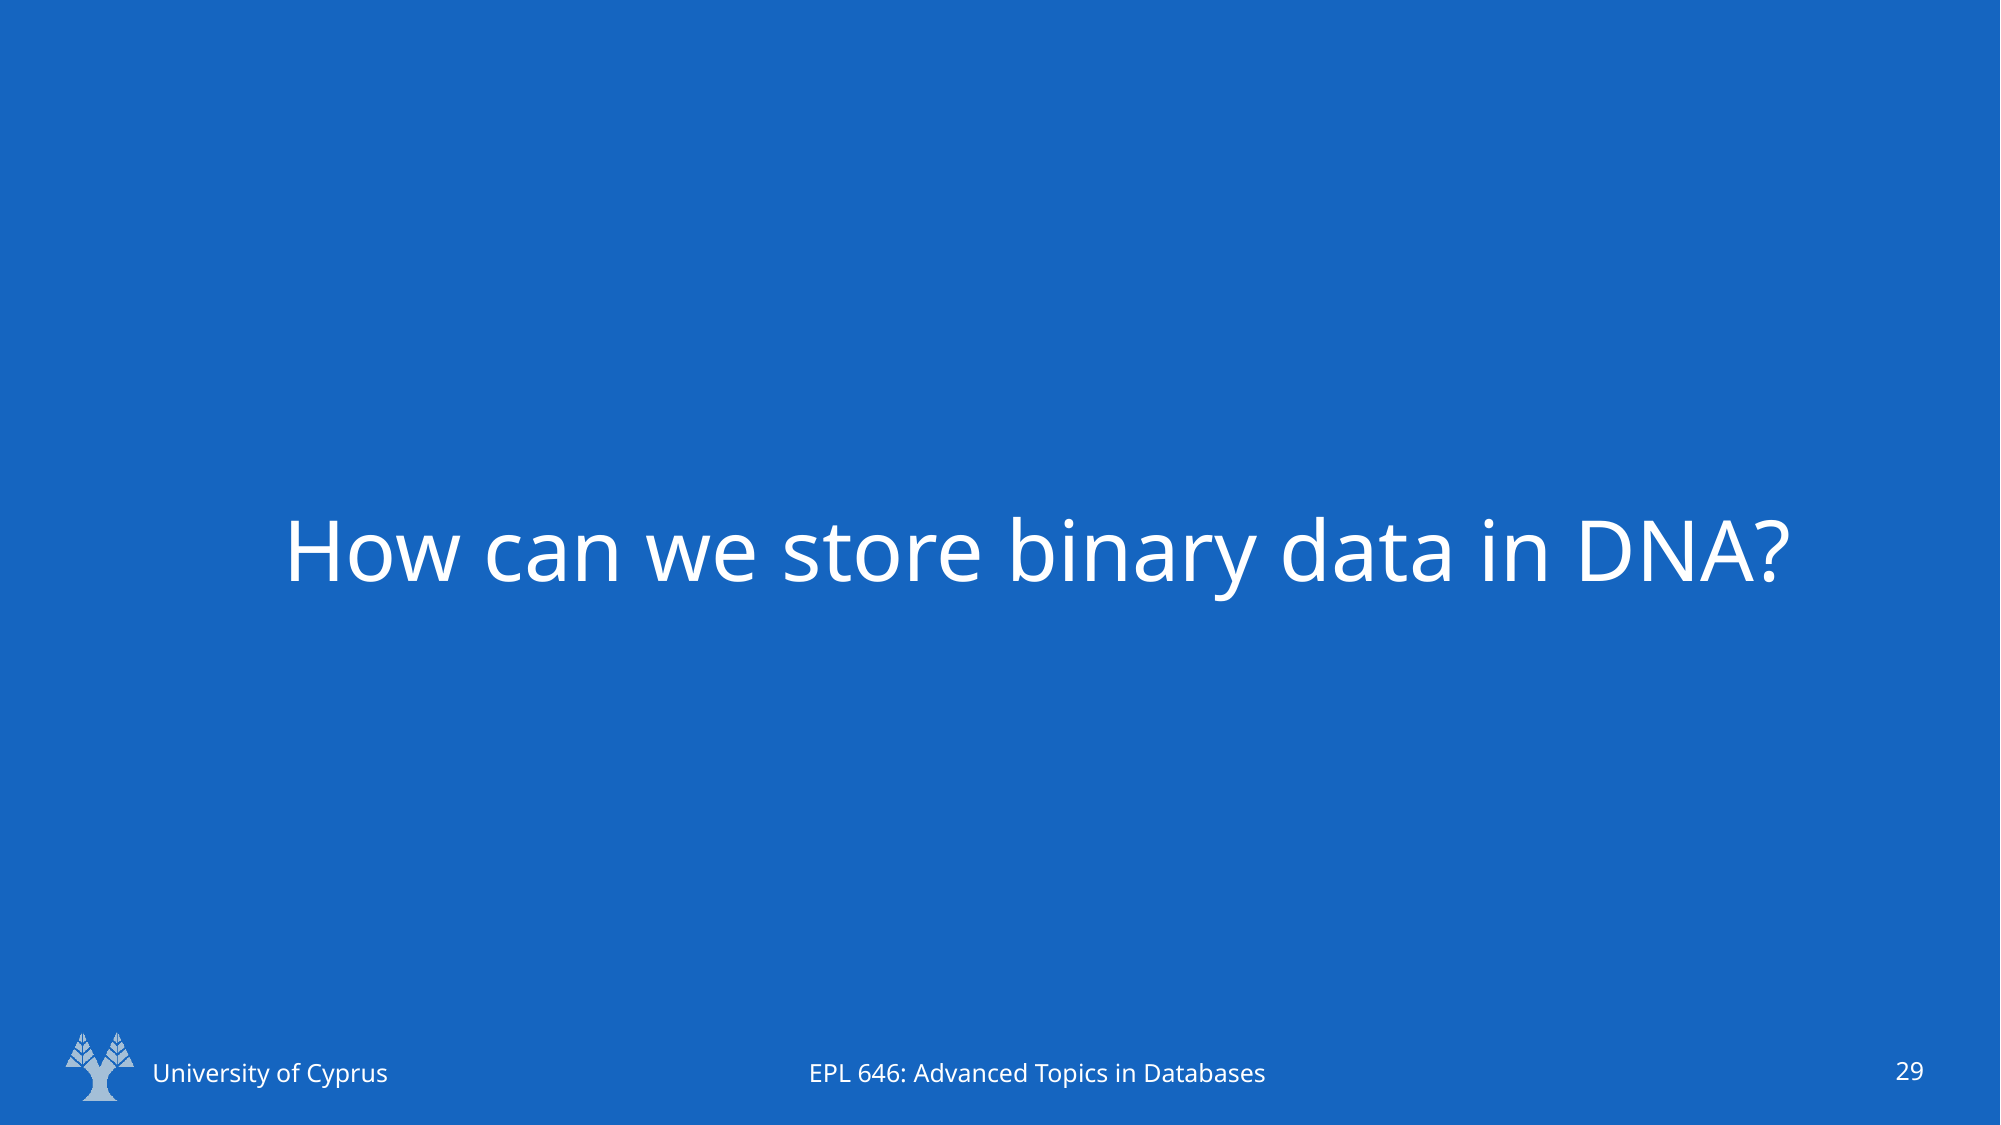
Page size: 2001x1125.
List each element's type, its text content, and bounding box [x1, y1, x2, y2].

slide_number University of Cyprus [137, 1042, 588, 1103]
footer EPL 646: Advanced Topics in Databases [662, 1042, 1414, 1103]
slide_number 29 [1489, 1042, 1940, 1103]
title How can we store binary data in DNA? [246, 456, 1830, 651]
